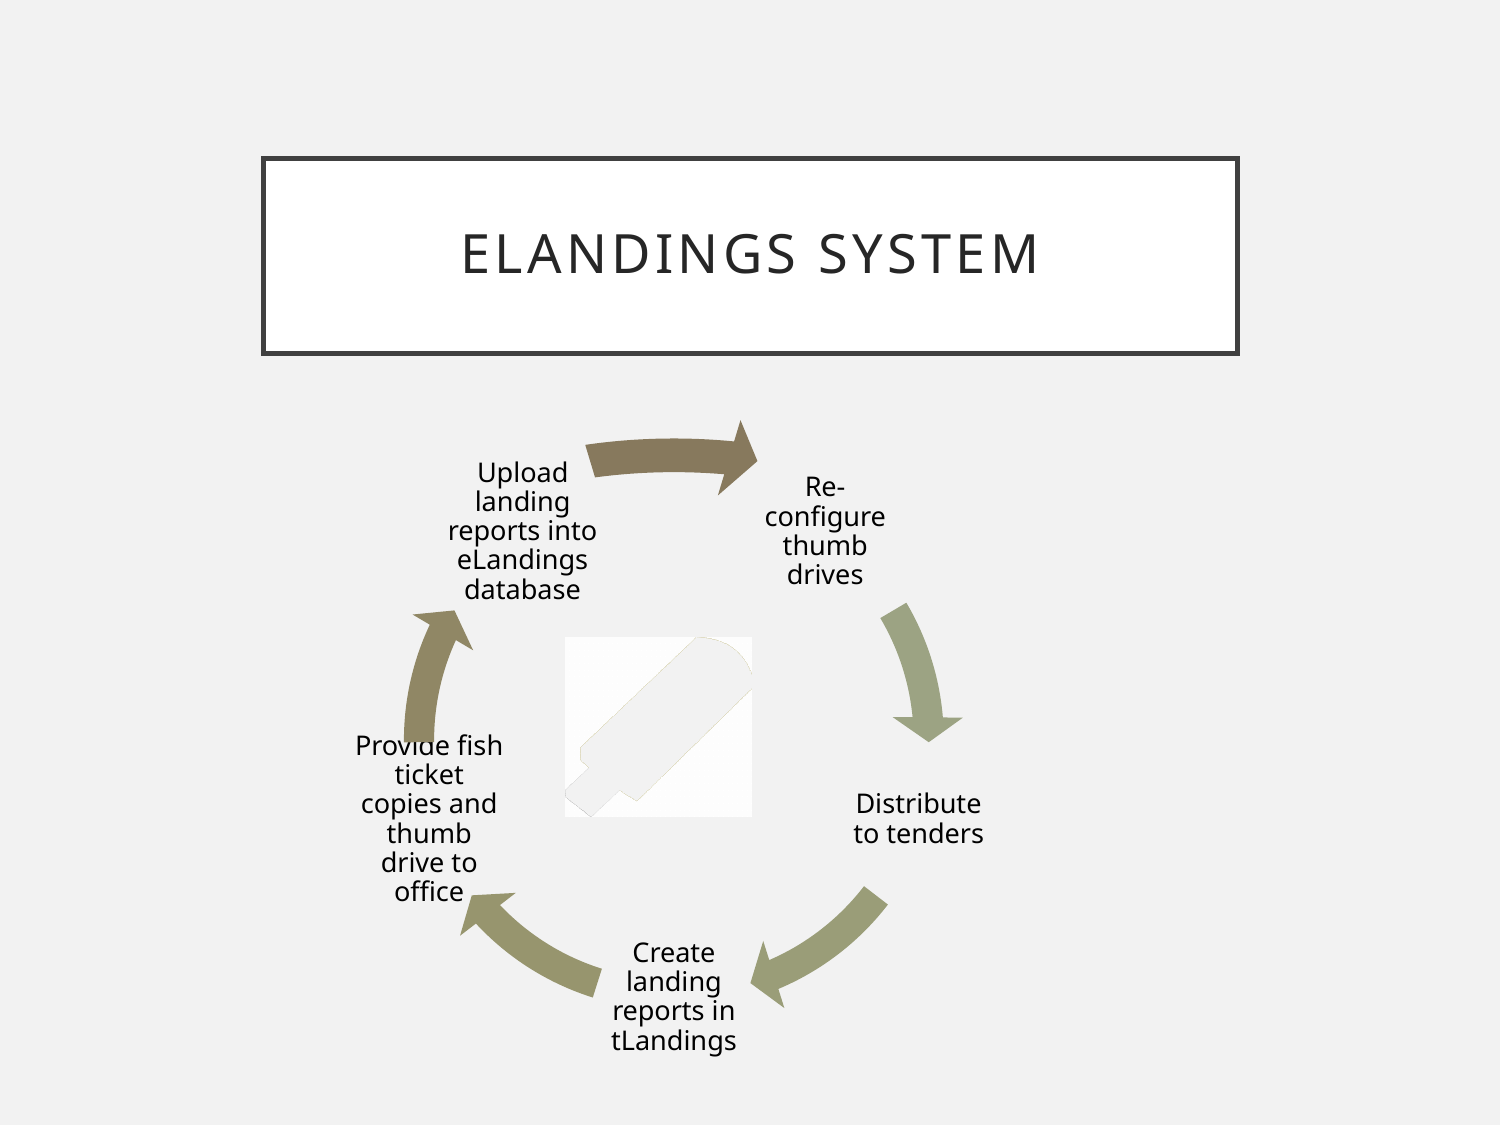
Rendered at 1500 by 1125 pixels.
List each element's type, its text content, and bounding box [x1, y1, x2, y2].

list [135, 449, 1213, 1075]
picture [565, 637, 756, 821]
title eLandings System [261, 156, 1240, 356]
